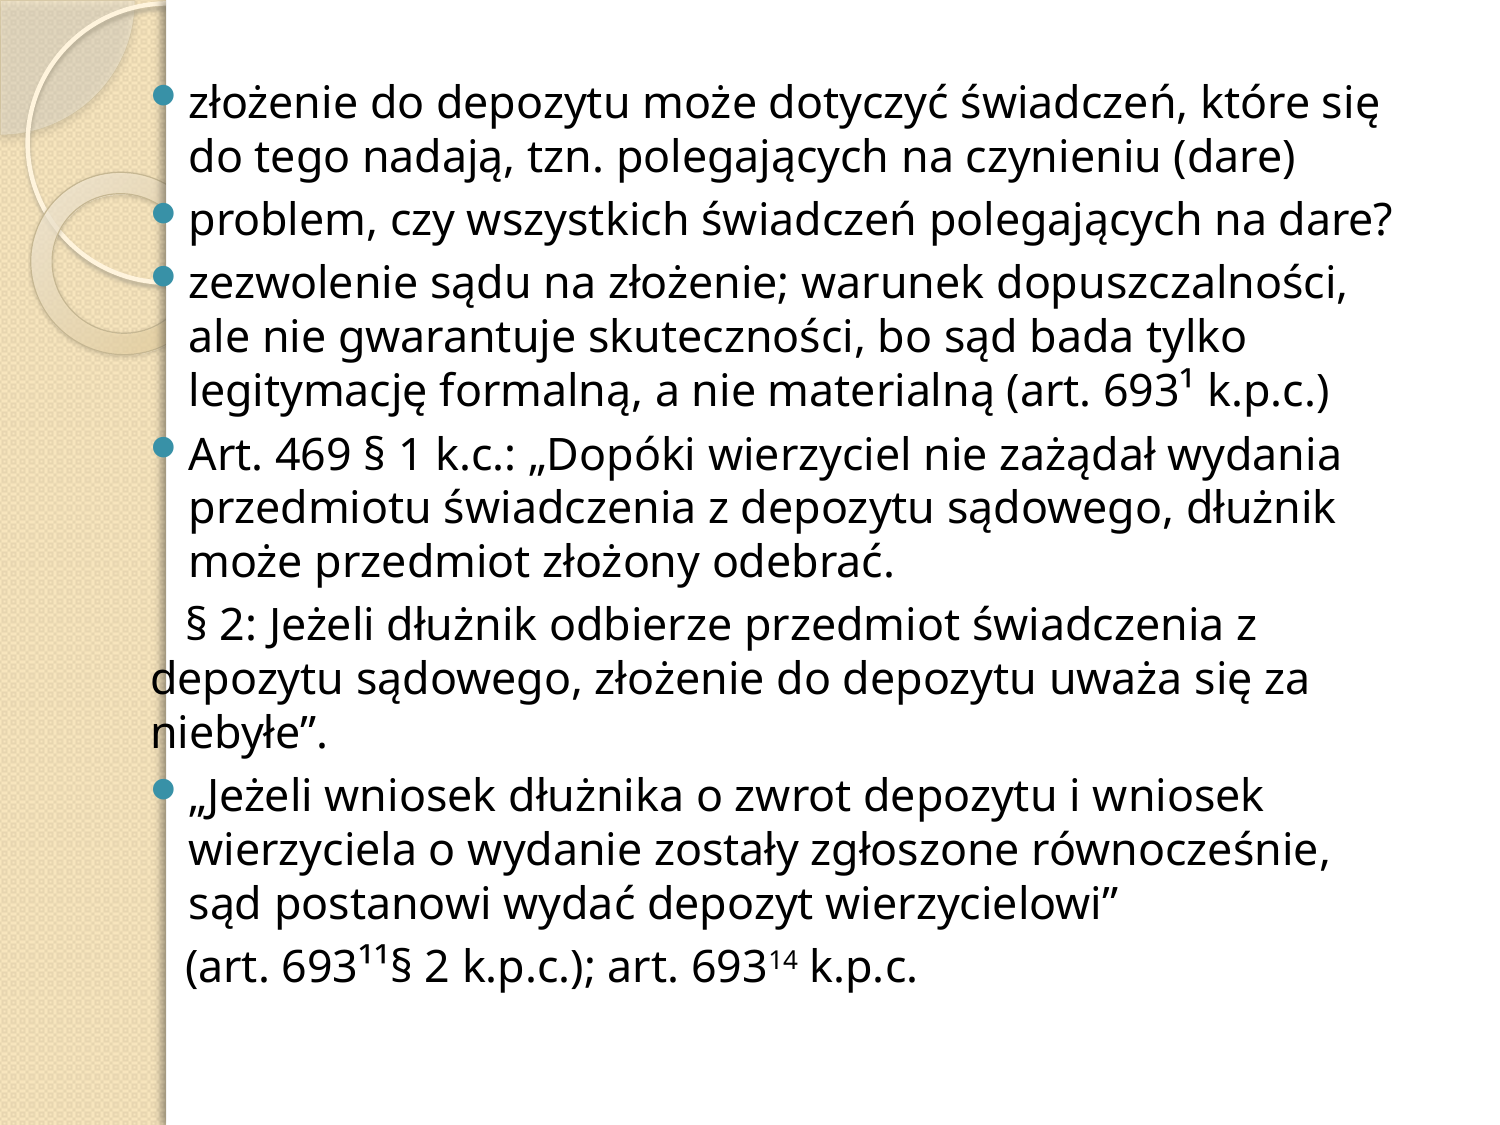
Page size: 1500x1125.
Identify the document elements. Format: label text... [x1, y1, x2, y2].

list złożenie do depozytu może dotyczyć świadczeń, które się do tego nadają, tzn. polegających na czynieniu (dare) problem, czy wszystkich świadczeń polegających na dare? zezwolenie sądu na złożenie; warunek dopuszczalności, ale nie gwarantuje skuteczności, bo sąd bada tylko legitymację formalną, a nie materialną (art. 693¹ k.p.c.) Art. 469 § 1 k.c.: „Dopóki wierzyciel nie zażądał wydania przedmiotu świadczenia z depozytu sądowego, dłużnik może przedmiot złożony odebrać. § 2: Jeżeli dłużnik odbierze przedmiot świadczenia z depozytu sądowego, złożenie do depozytu uważa się za niebyłe”. „Jeżeli wniosek dłużnika o zwrot depozytu i wniosek wierzyciela o wydanie zostały zgłoszone równocześnie, sąd postanowi wydać depozyt wierzycielowi” (art. 693¹¹§ 2 k.p.c.); art. 69314 k.p.c. [123, 66, 1425, 1125]
